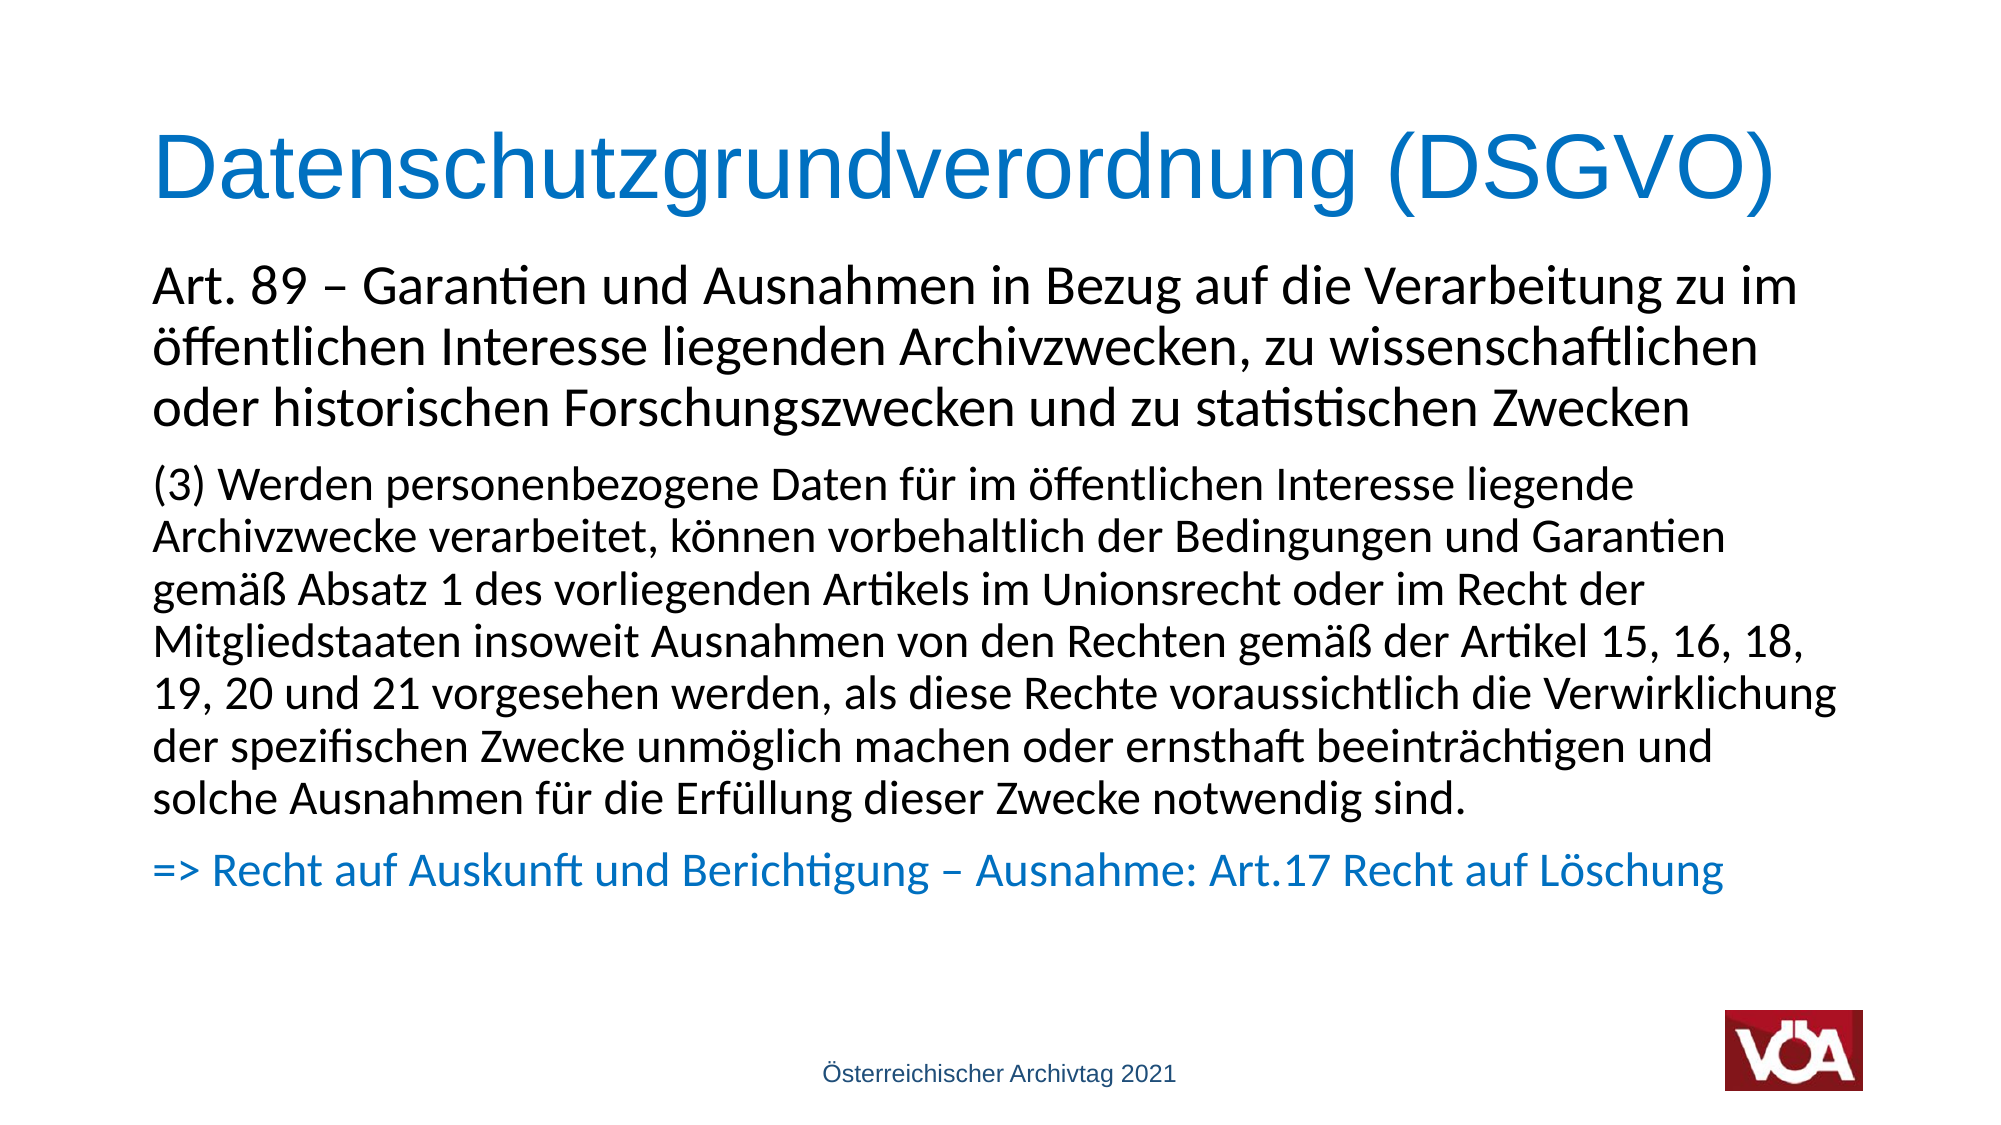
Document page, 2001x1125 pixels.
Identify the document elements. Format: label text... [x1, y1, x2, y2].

picture [1724, 1010, 1863, 1091]
list Art. 89 – Garantien und Ausnahmen in Bezug auf die Verarbeitung zu im öffentlichen Interesse liegenden Archivzwecken, zu wissenschaftlichen oder historischen Forschungszwecken und zu statistischen Zwecken (3) Werden personenbezogene Daten für im öffentlichen Interesse liegende Archivzwecke verarbeitet, können vorbehaltlich der Bedingungen und Garantien gemäß Absatz 1 des vorliegenden Artikels im Unionsrecht oder im Recht der Mitgliedstaaten insoweit Ausnahmen von den Rechten gemäß der Artikel 15, 16, 18, 19, 20 und 21 vorgesehen werden, als diese Rechte voraussichtlich die Verwirklichung der spezifischen Zwecke unmöglich machen oder ernsthaft beeinträchtigen und solche Ausnahmen für die Erfüllung dieser Zwecke notwendig sind. => Recht auf Auskunft und Berichtigung – Ausnahme: Art.17 Recht auf Löschung [137, 248, 1863, 962]
title Datenschutzgrundverordnung (DSGVO) [137, 59, 1863, 248]
footer Österreichischer Archivtag 2021 [137, 1042, 1863, 1103]
